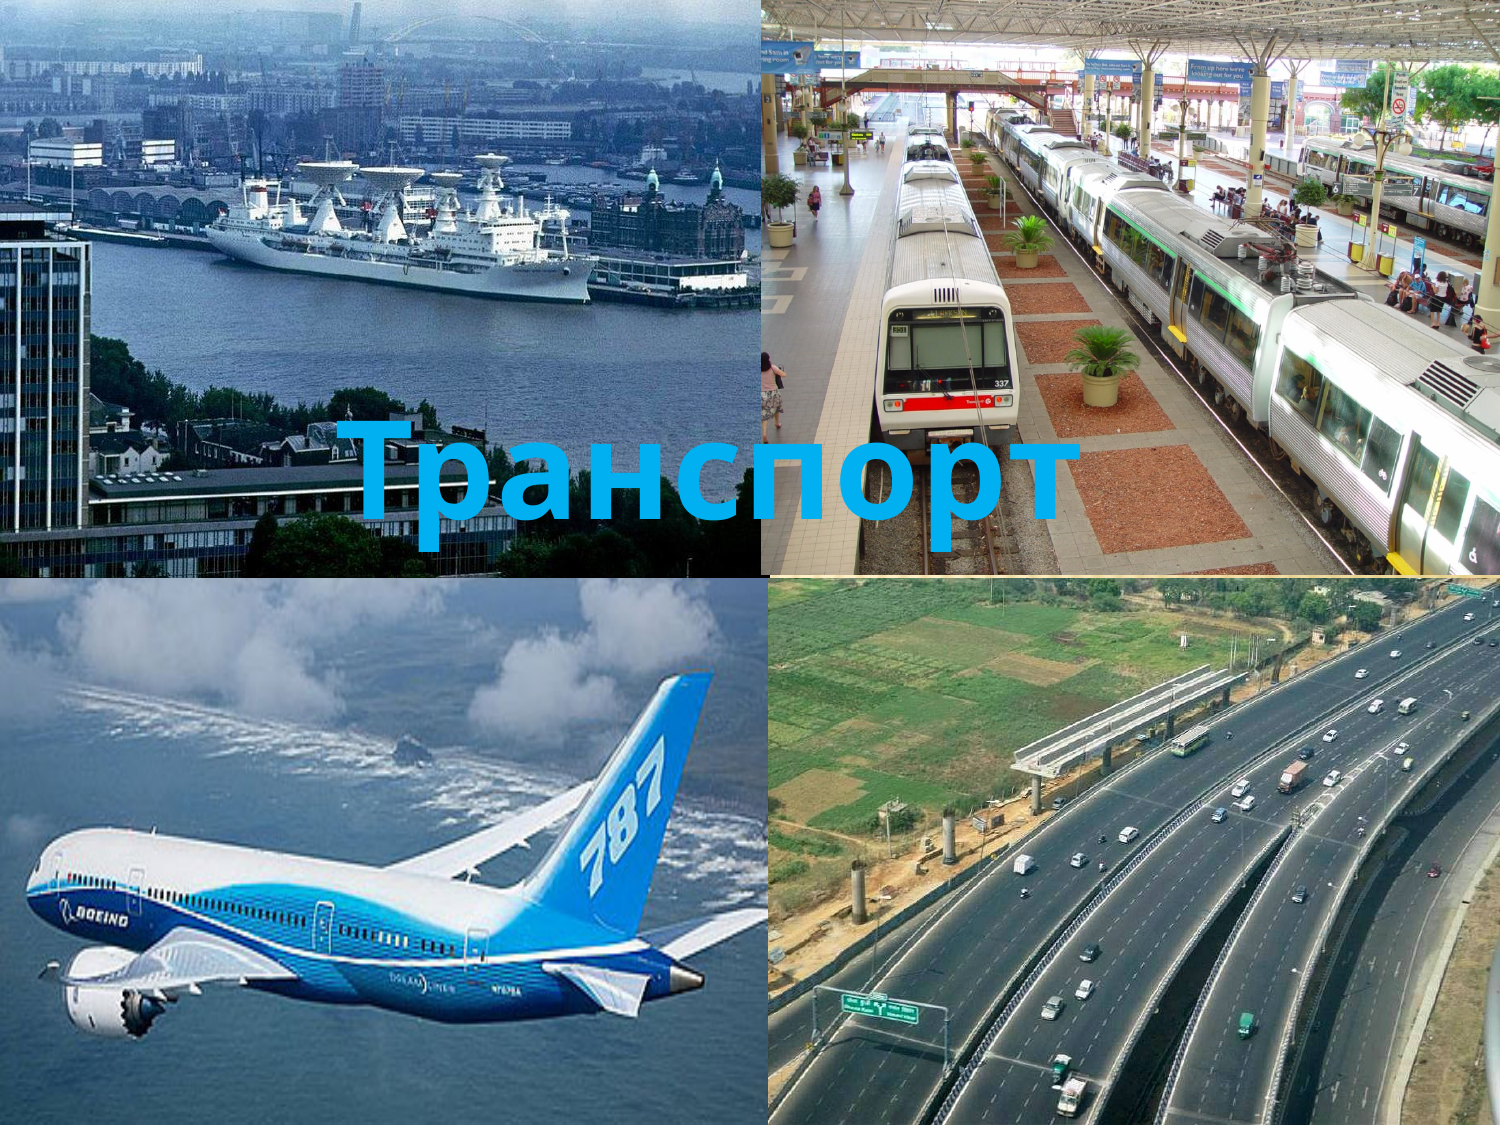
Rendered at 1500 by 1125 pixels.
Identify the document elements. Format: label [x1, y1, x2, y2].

picture [0, 581, 1500, 1125]
list [761, 0, 1500, 575]
picture [0, 0, 761, 578]
